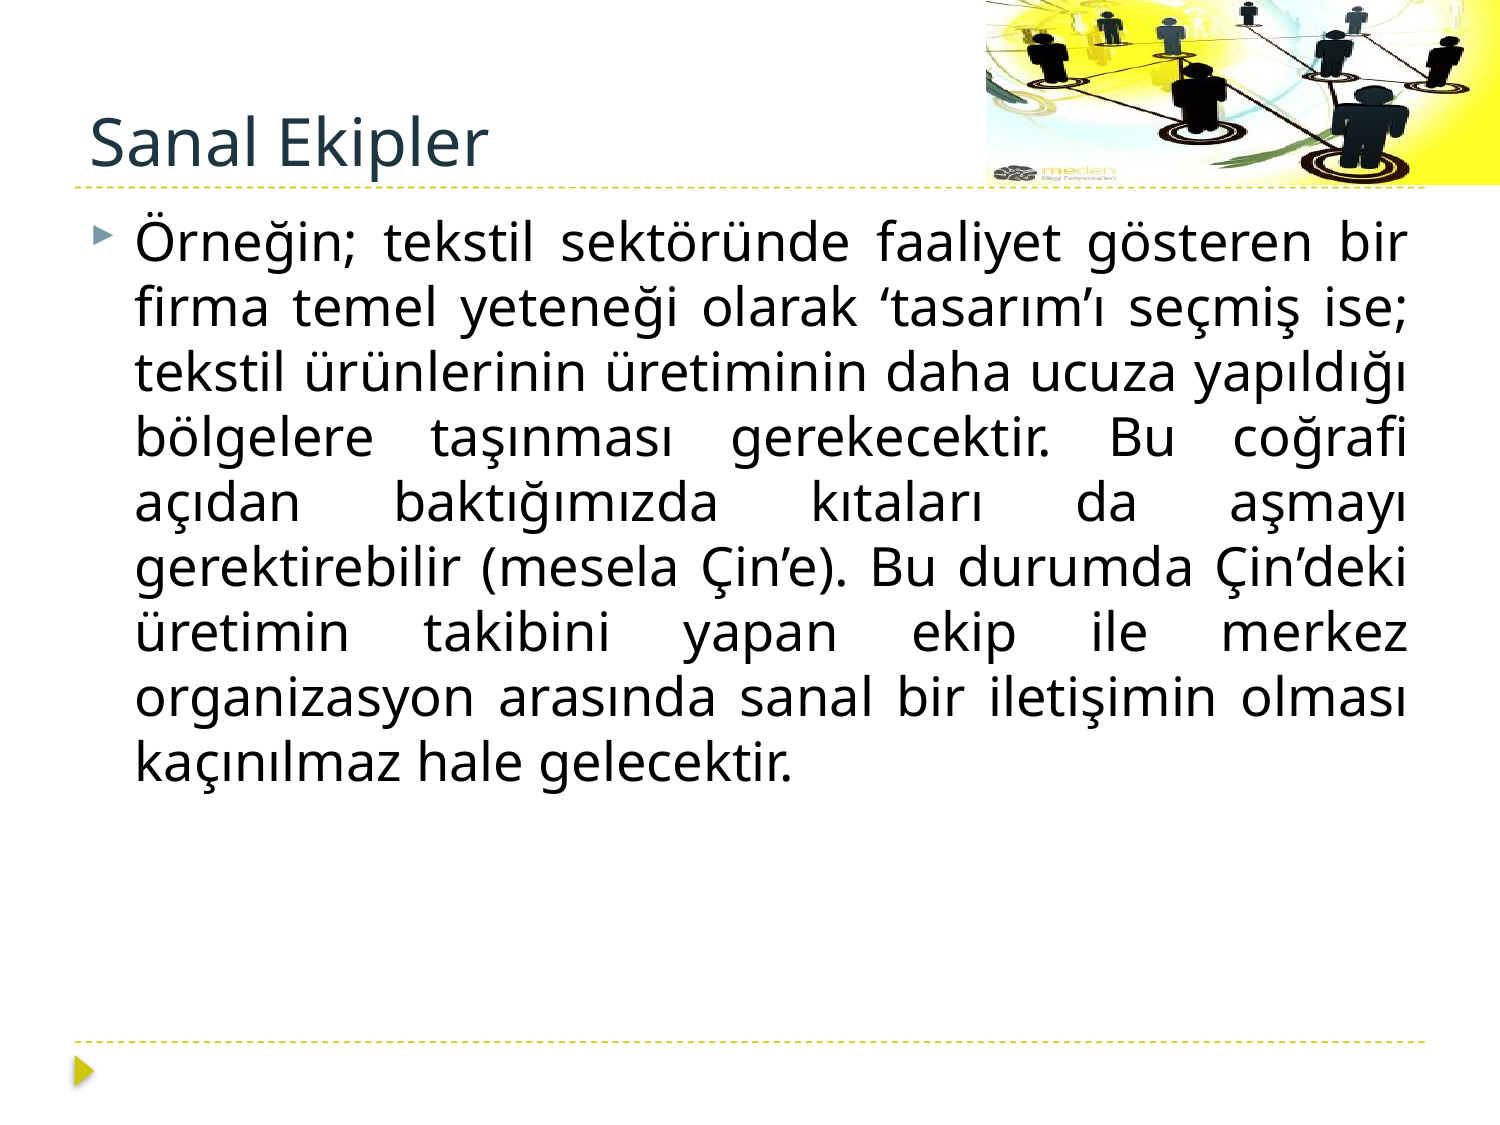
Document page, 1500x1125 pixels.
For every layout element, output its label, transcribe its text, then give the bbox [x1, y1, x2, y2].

list Örneğin; tekstil sektöründe faaliyet gösteren bir firma temel yeteneği olarak ‘tasarım’ı seçmiş ise; tekstil ürünlerinin üretiminin daha ucuza yapıldığı bölgelere taşınması gerekecektir. Bu coğrafi açıdan baktığımızda kıtaları da aşmayı gerektirebilir (mesela Çin’e). Bu durumda Çin’deki üretimin takibini yapan ekip ile merkez organizasyon arasında sanal bir iletişimin olması kaçınılmaz hale gelecektir. [75, 200, 1425, 1010]
picture [985, 0, 1500, 185]
title Sanal Ekipler [75, 24, 980, 188]
